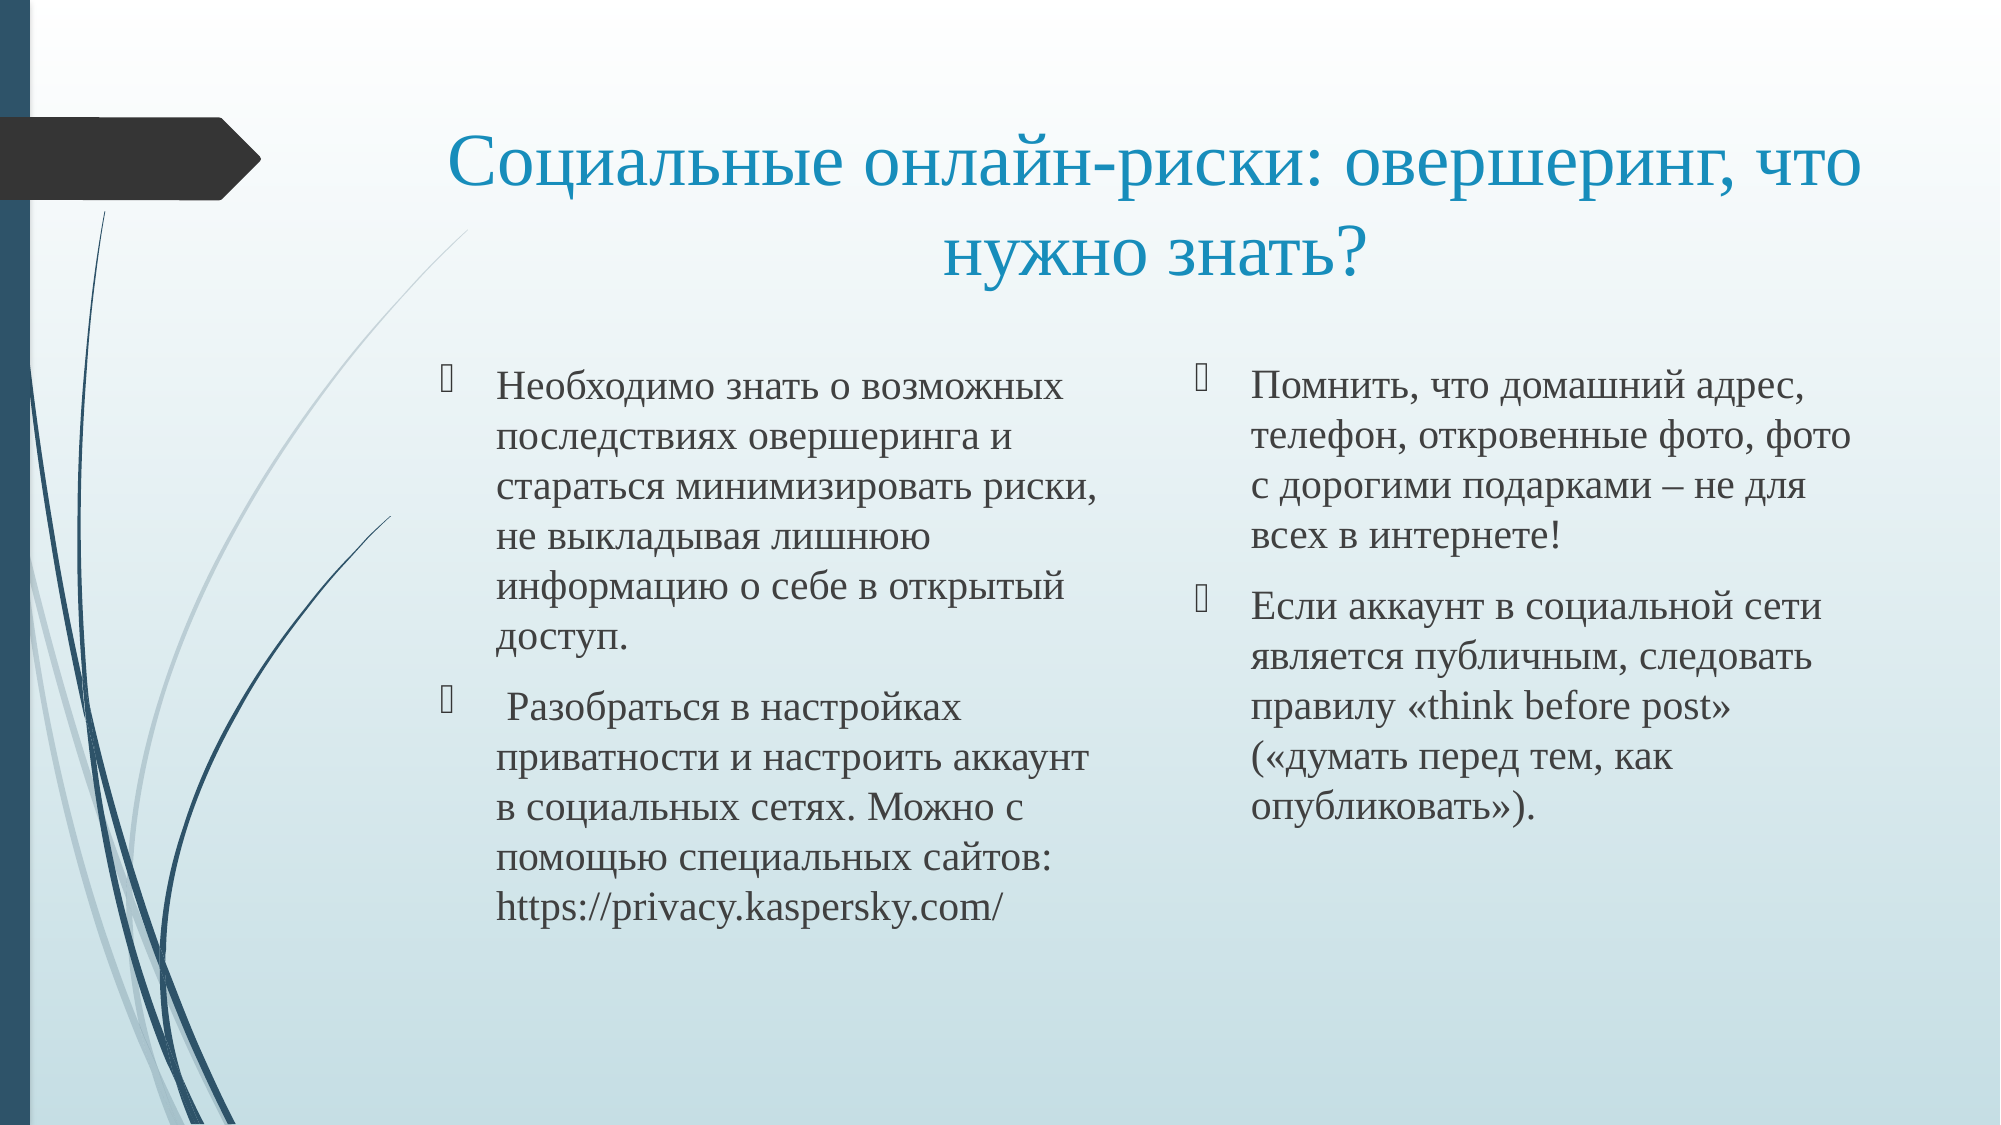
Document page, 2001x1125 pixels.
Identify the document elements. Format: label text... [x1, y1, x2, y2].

title Социальные онлайн-риски: овершеринг, что нужно знать? [425, 102, 1888, 313]
list Помнить, что домашний адрес, телефон, откровенные фото, фото с дорогими подарками – не для всех в интернете! Если аккаунт в социальной сети является публичным, следовать правилу «think before post» («думать перед тем, как опубликовать»). [1179, 348, 1888, 969]
list Необходимо знать о возможных последствиях овершеринга и стараться минимизировать риски, не выкладывая лишнюю информацию о себе в открытый доступ. Разобраться в настройках приватности и настроить аккаунт в социальных сетях. Можно с помощью специальных сайтов: https://privacy.kaspersky.com/ [424, 350, 1133, 970]
